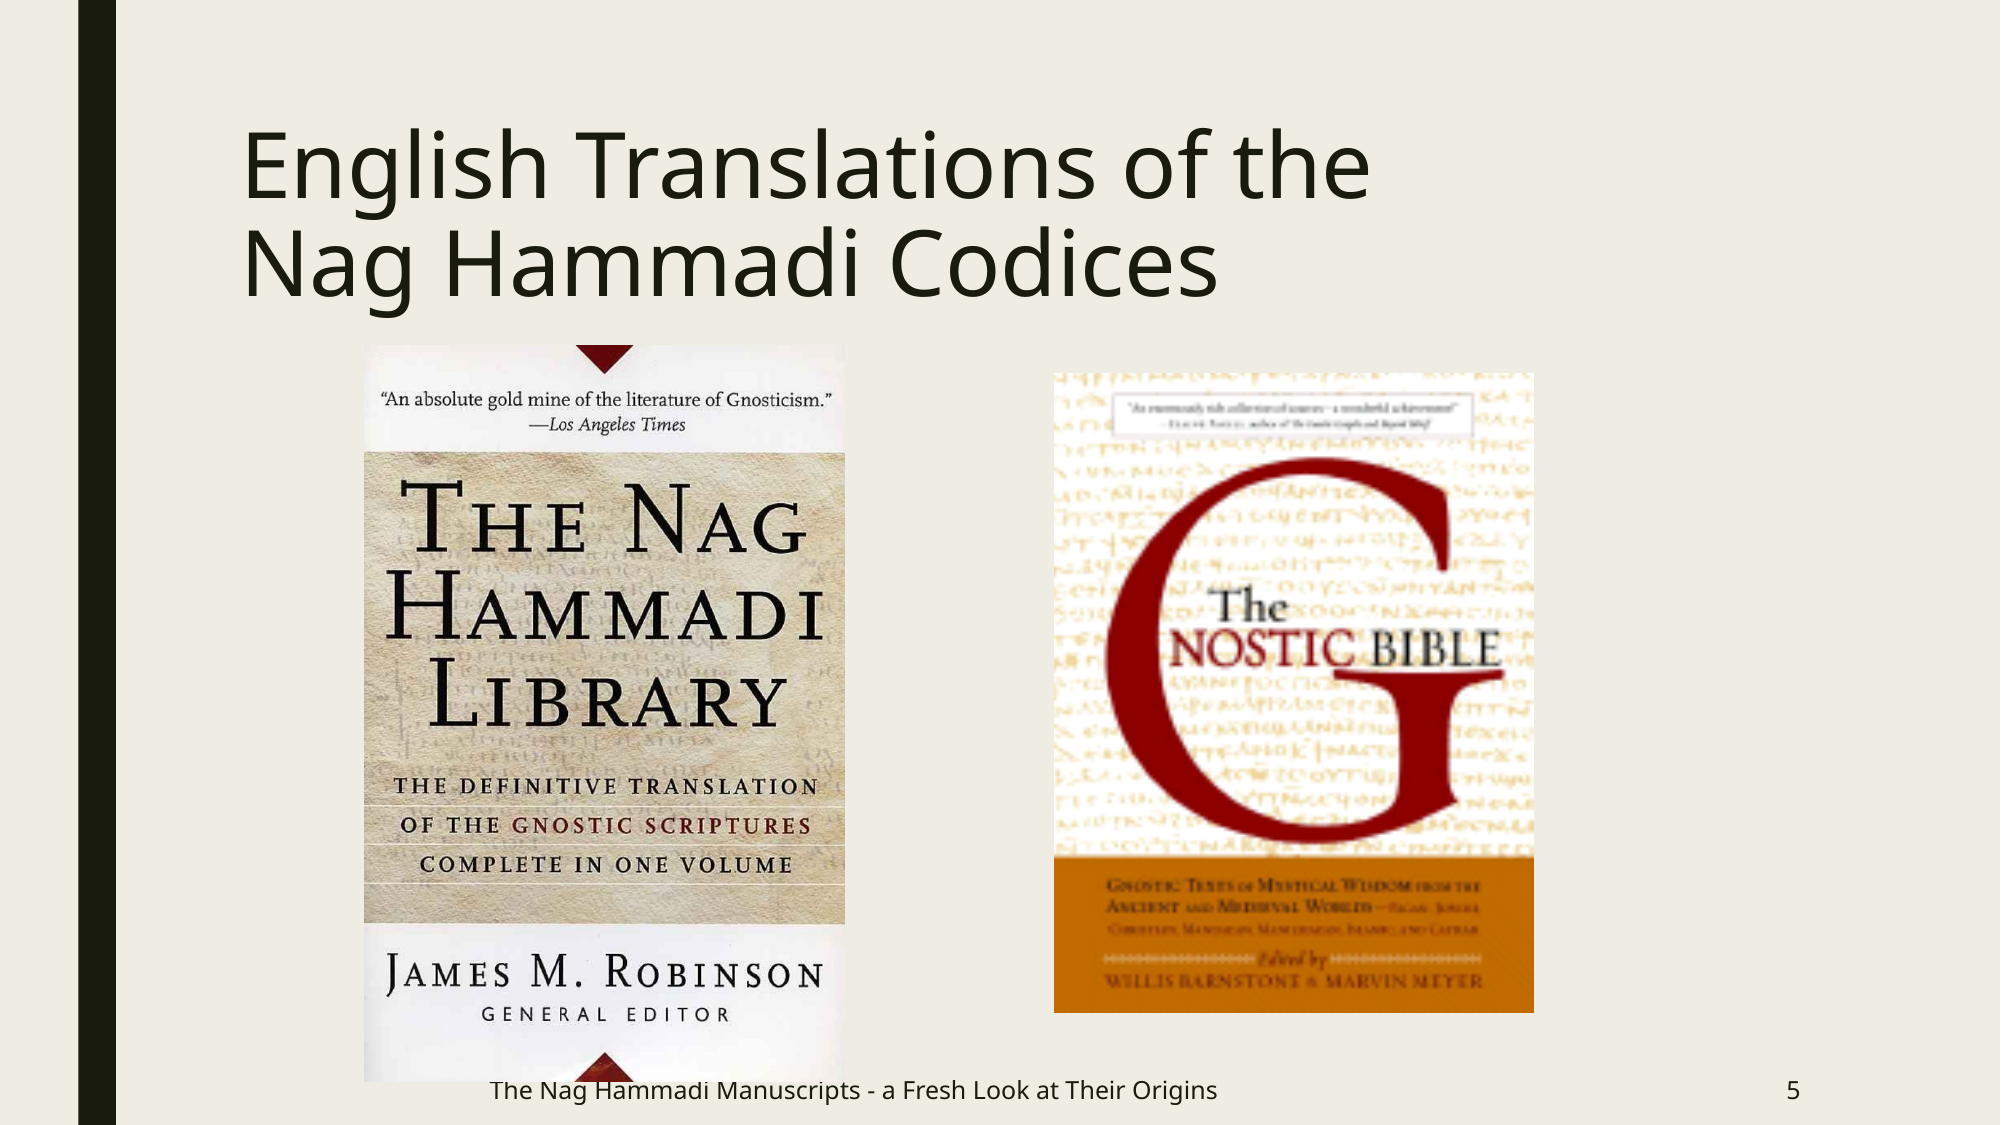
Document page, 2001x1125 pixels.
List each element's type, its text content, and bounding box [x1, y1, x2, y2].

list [364, 345, 845, 1082]
picture [1054, 373, 1534, 1013]
title English Translations of the Nag Hammadi Codices [225, 112, 1800, 357]
slide_number 5 [1553, 1058, 1816, 1125]
footer The Nag Hammadi Manuscripts - a Fresh Look at Their Origins [474, 1058, 1505, 1125]
